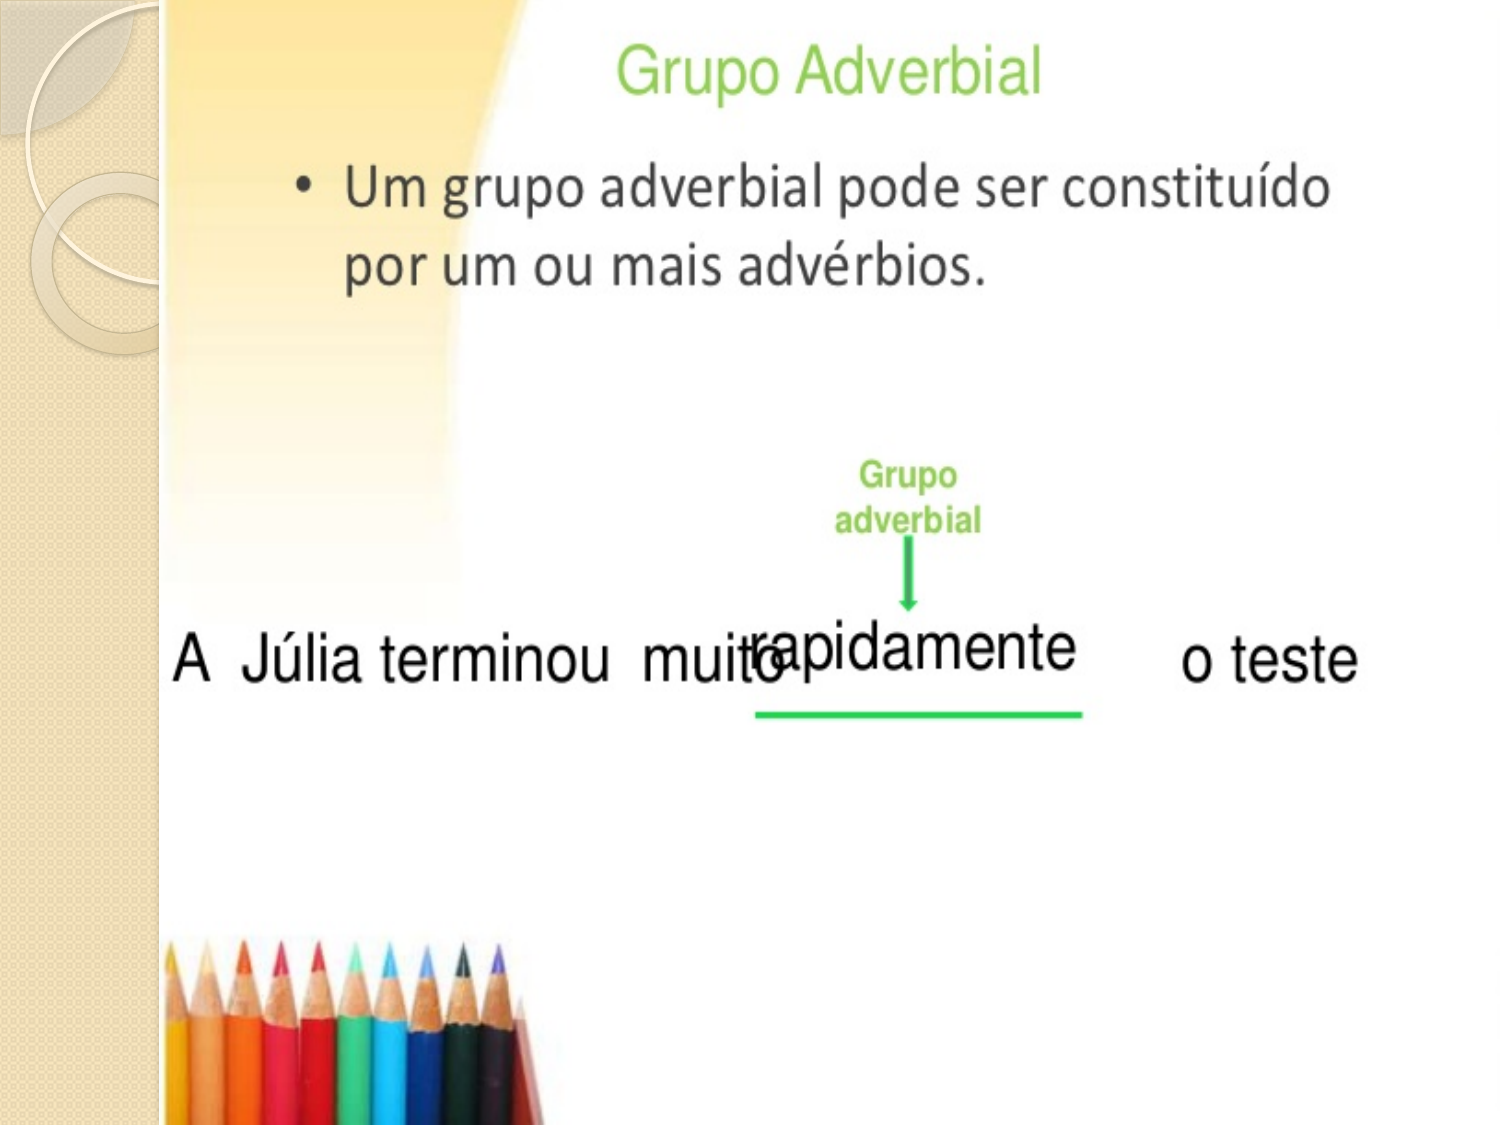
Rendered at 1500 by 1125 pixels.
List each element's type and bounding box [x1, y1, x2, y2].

list [159, 0, 1500, 1125]
